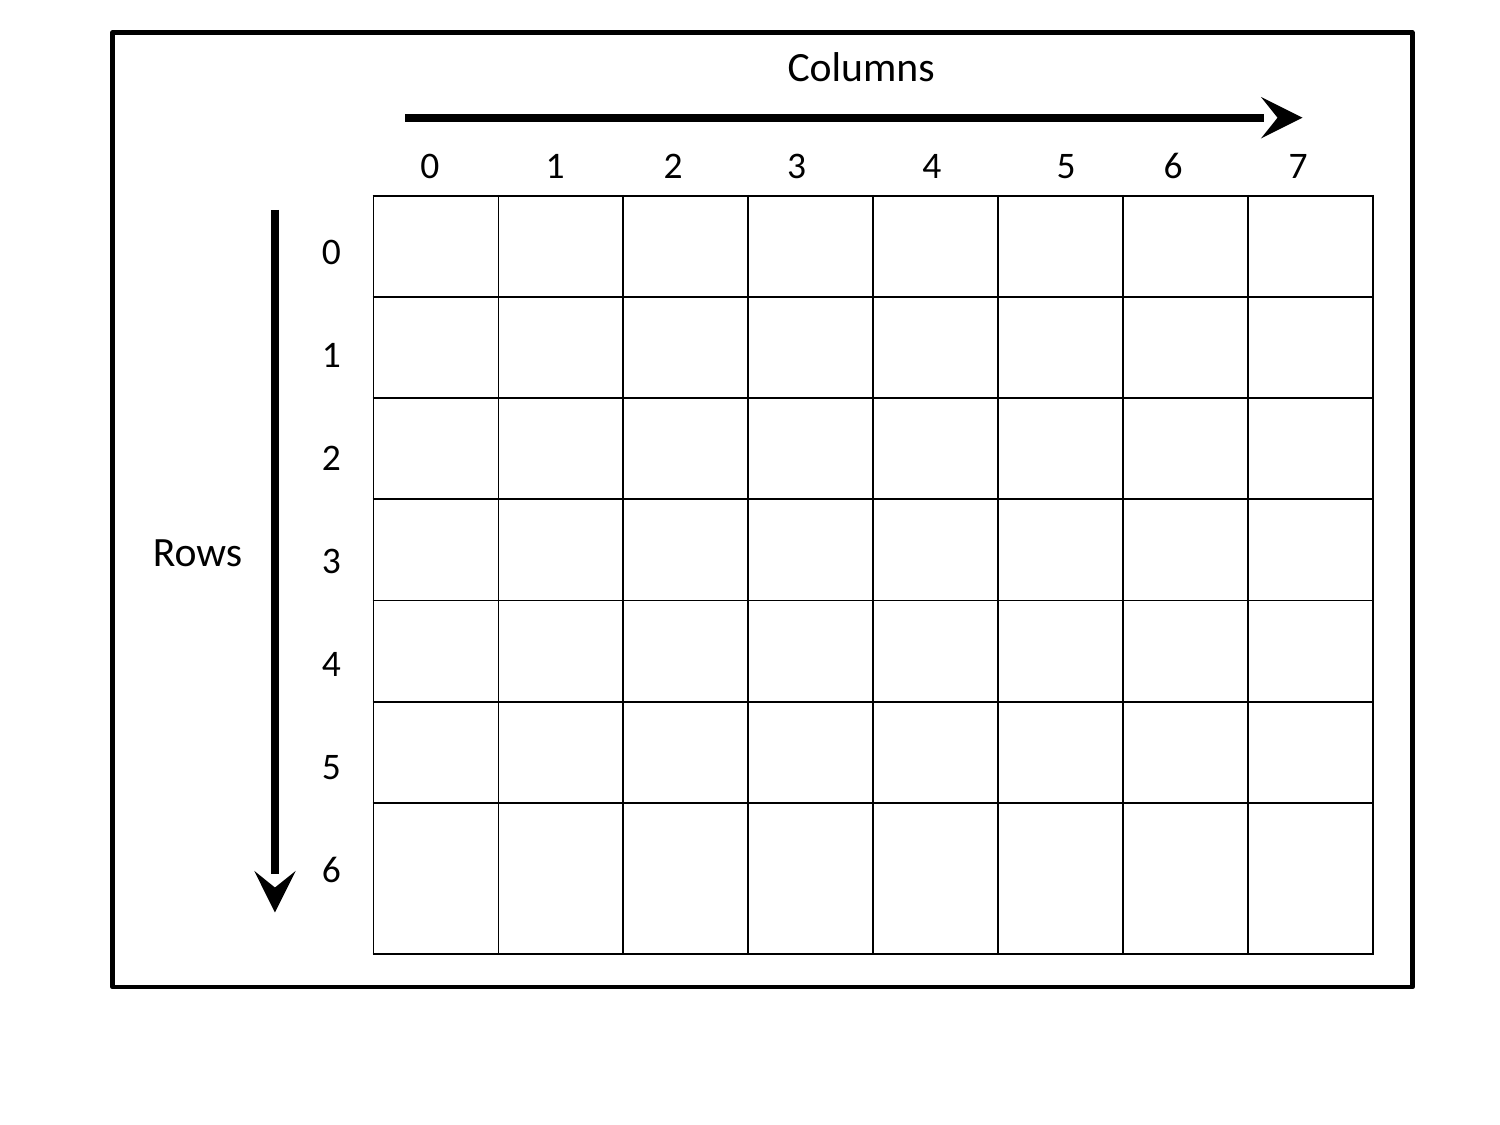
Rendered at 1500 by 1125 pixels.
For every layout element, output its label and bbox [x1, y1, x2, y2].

text_box [110, 30, 1415, 989]
